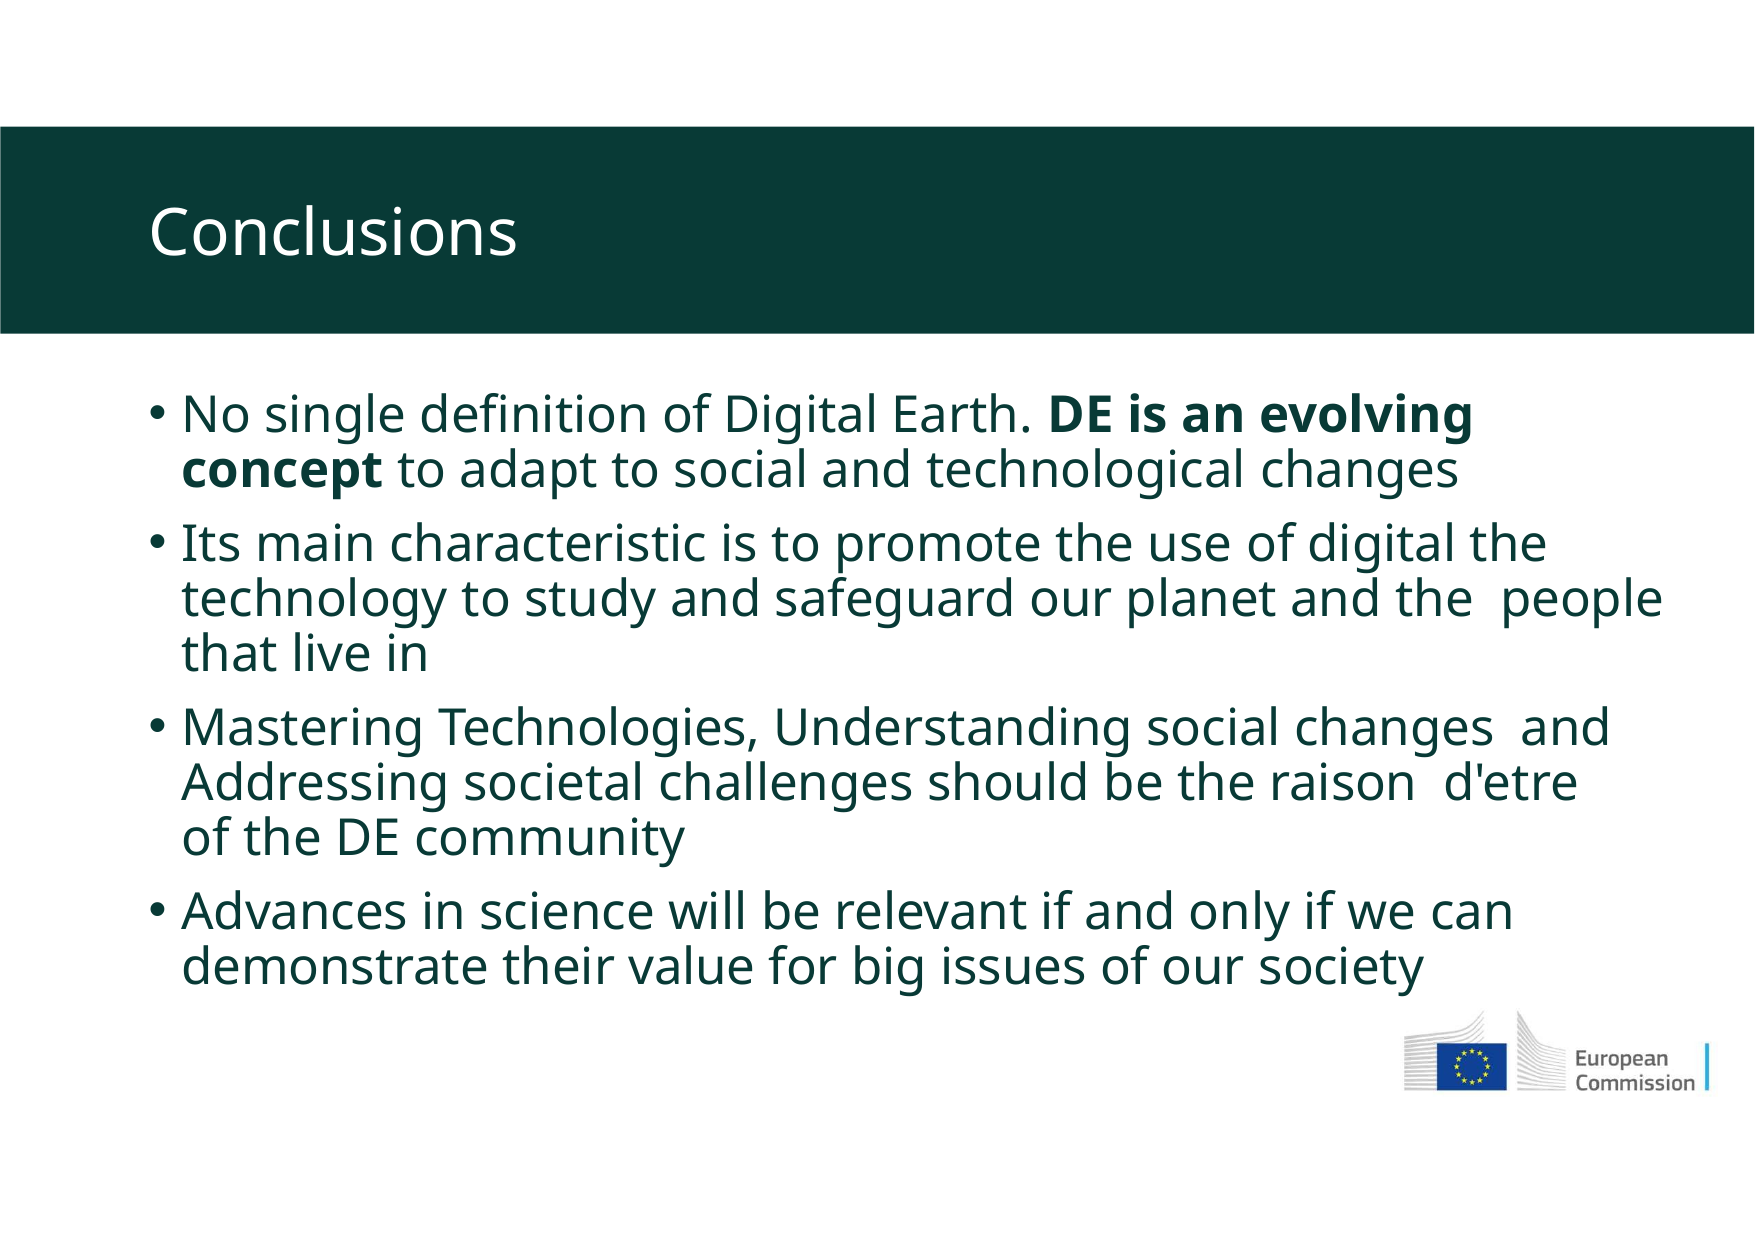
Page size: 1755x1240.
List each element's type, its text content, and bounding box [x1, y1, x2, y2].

picture [1400, 1008, 1718, 1097]
title Conclusions [146, 187, 541, 378]
text_box No single definition of Digital Earth. DE is an evolving concept to adapt to social and technological changes Its main characteristic is to promote the use of digital the technology to study and safeguard our planet and the people that live in Mastering Technologies, Understanding social changes and Addressing societal challenges should be the raison d'etre of the DE community Advances in science will be relevant if and only if we can demonstrate their value for big issues of our society [146, 378, 1671, 995]
